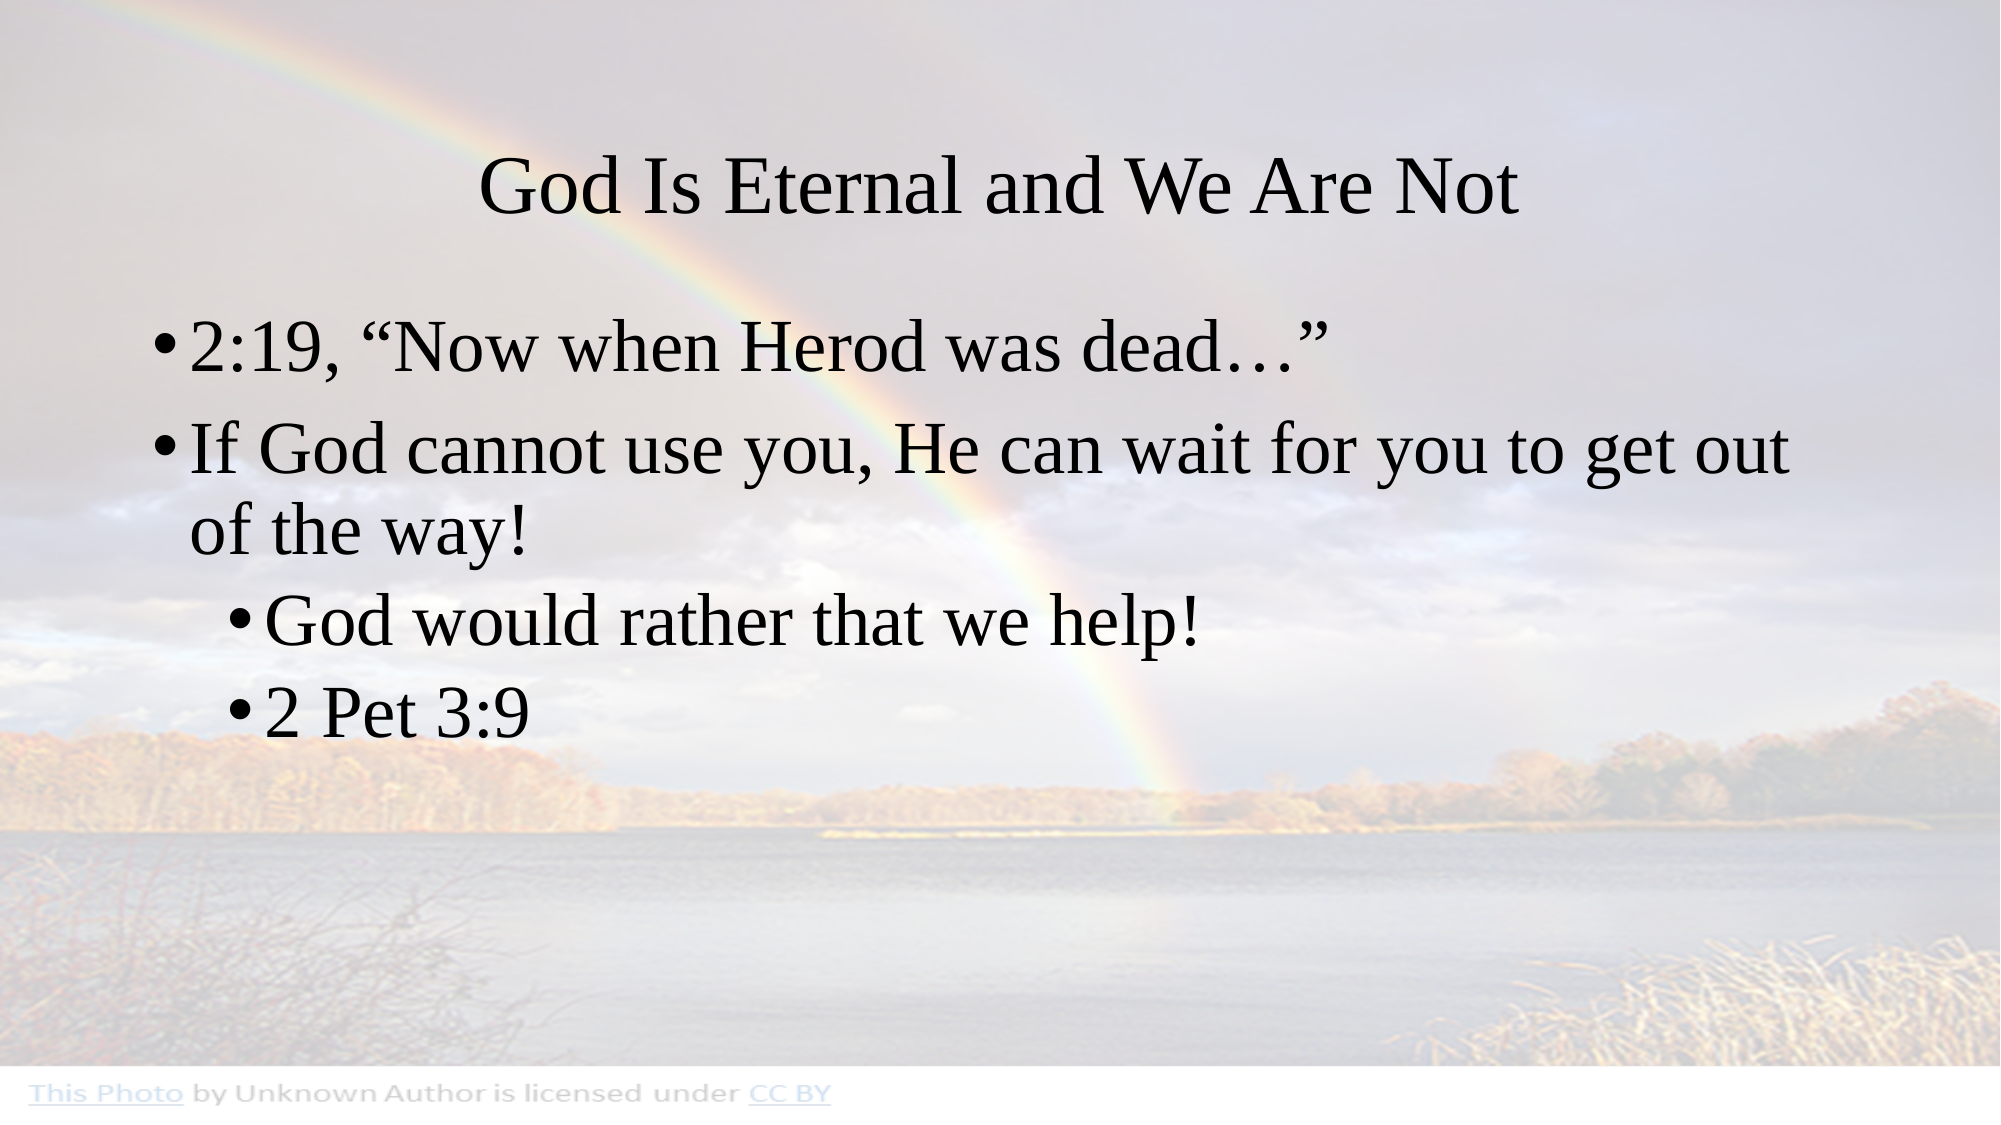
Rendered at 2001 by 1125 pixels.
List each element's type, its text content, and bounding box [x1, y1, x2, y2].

list 2:19, “Now when Herod was dead…” If God cannot use you, He can wait for you to get out of the way! God would rather that we help! 2 Pet 3:9 [137, 299, 1863, 800]
title God Is Eternal and We Are Not [99, 111, 1900, 263]
